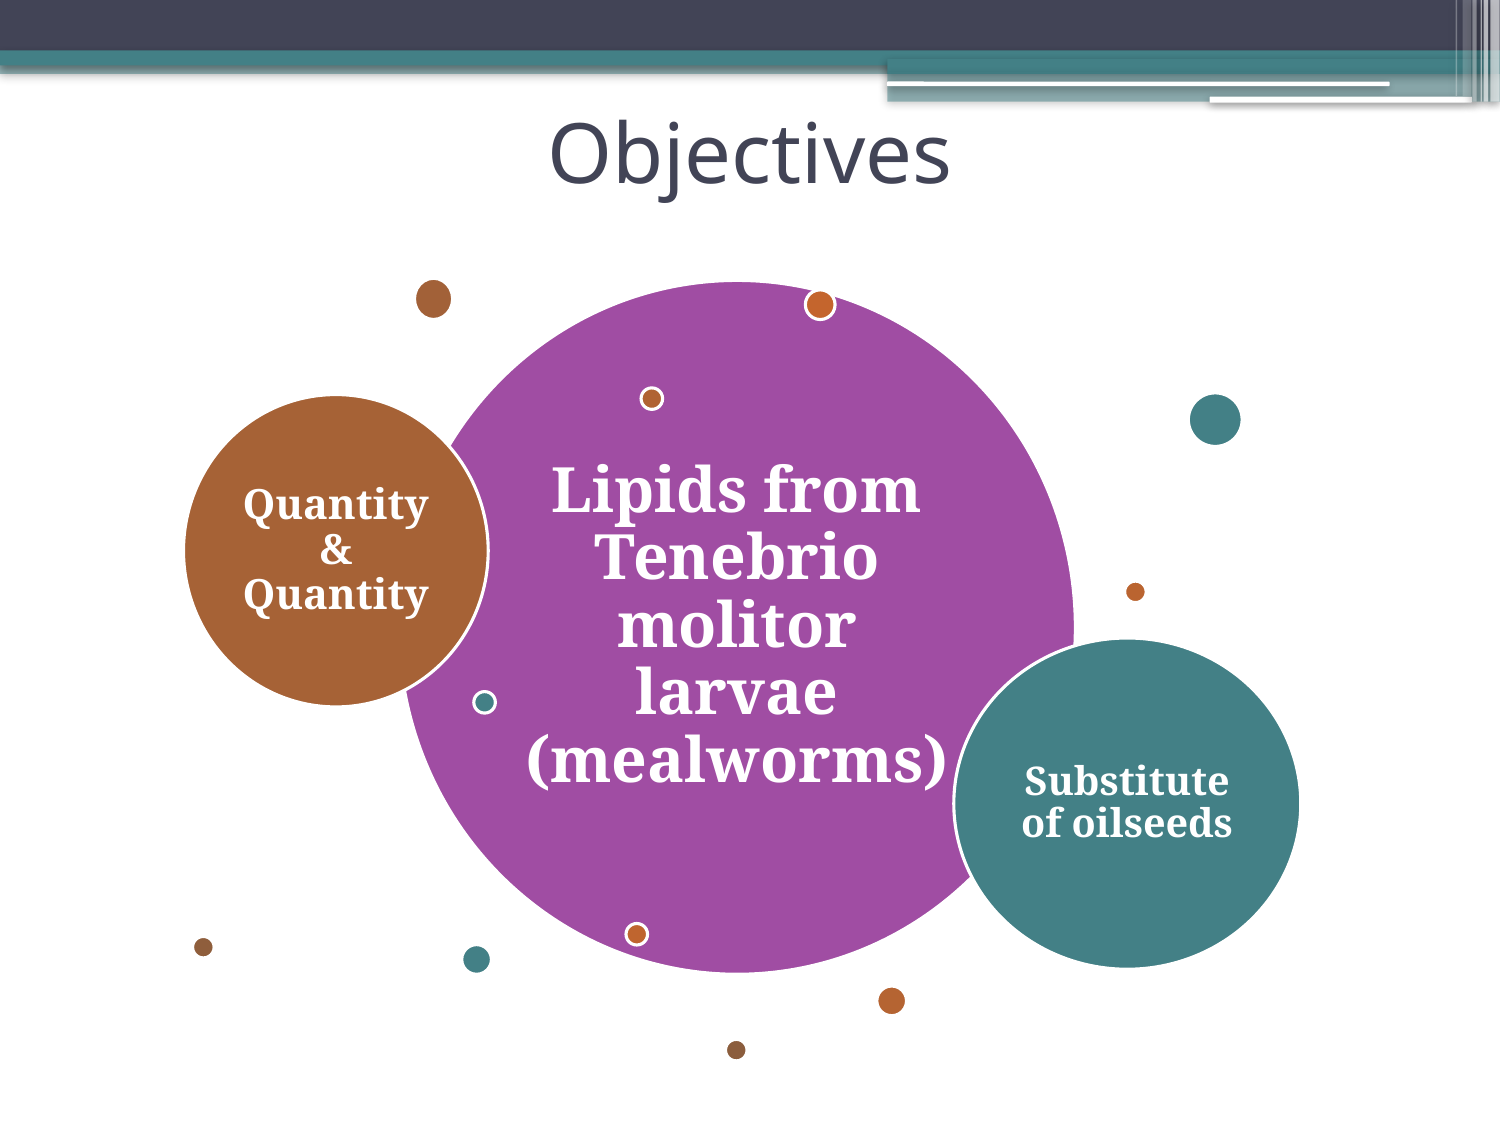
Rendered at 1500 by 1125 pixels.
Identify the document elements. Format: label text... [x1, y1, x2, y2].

title Objectives [75, 87, 1425, 213]
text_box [199, 149, 1426, 1125]
